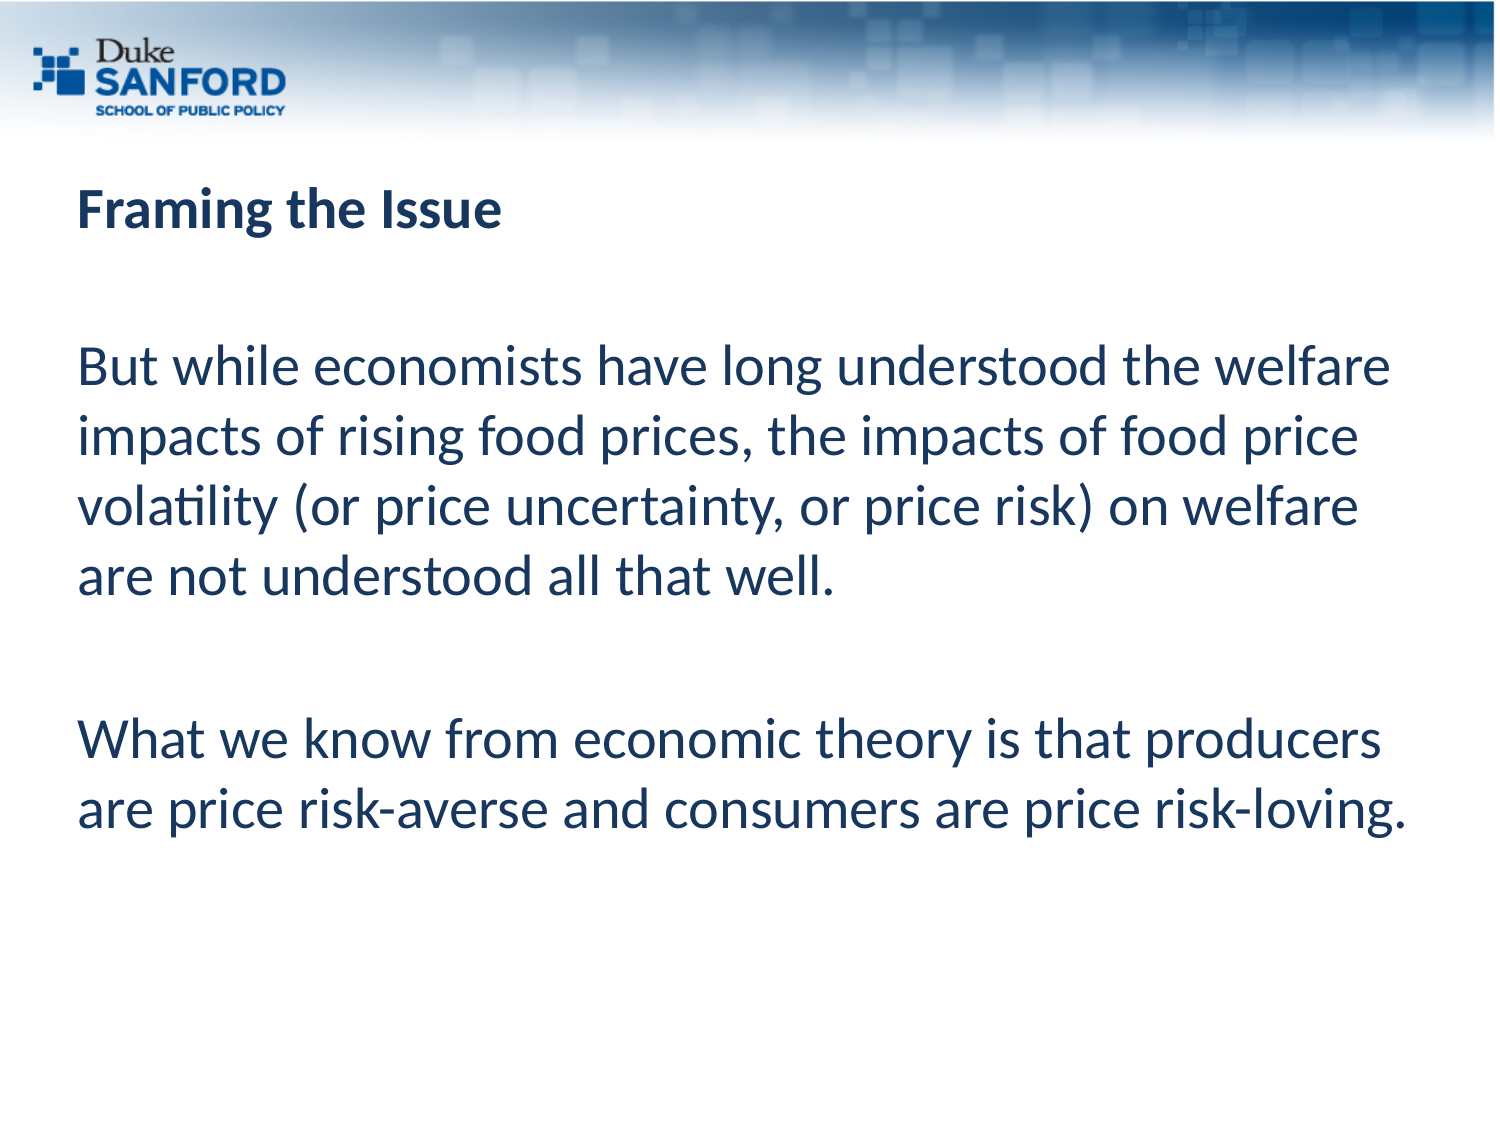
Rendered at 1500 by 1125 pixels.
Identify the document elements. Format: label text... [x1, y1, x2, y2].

picture [0, 0, 1500, 179]
subtitle Framing the Issue But while economists have long understood the welfare impacts of rising food prices, the impacts of food price volatility (or price uncertainty, or price risk) on welfare are not understood all that well. What we know from economic theory is that producers are price risk-averse and consumers are price risk-loving. [62, 186, 1438, 1000]
